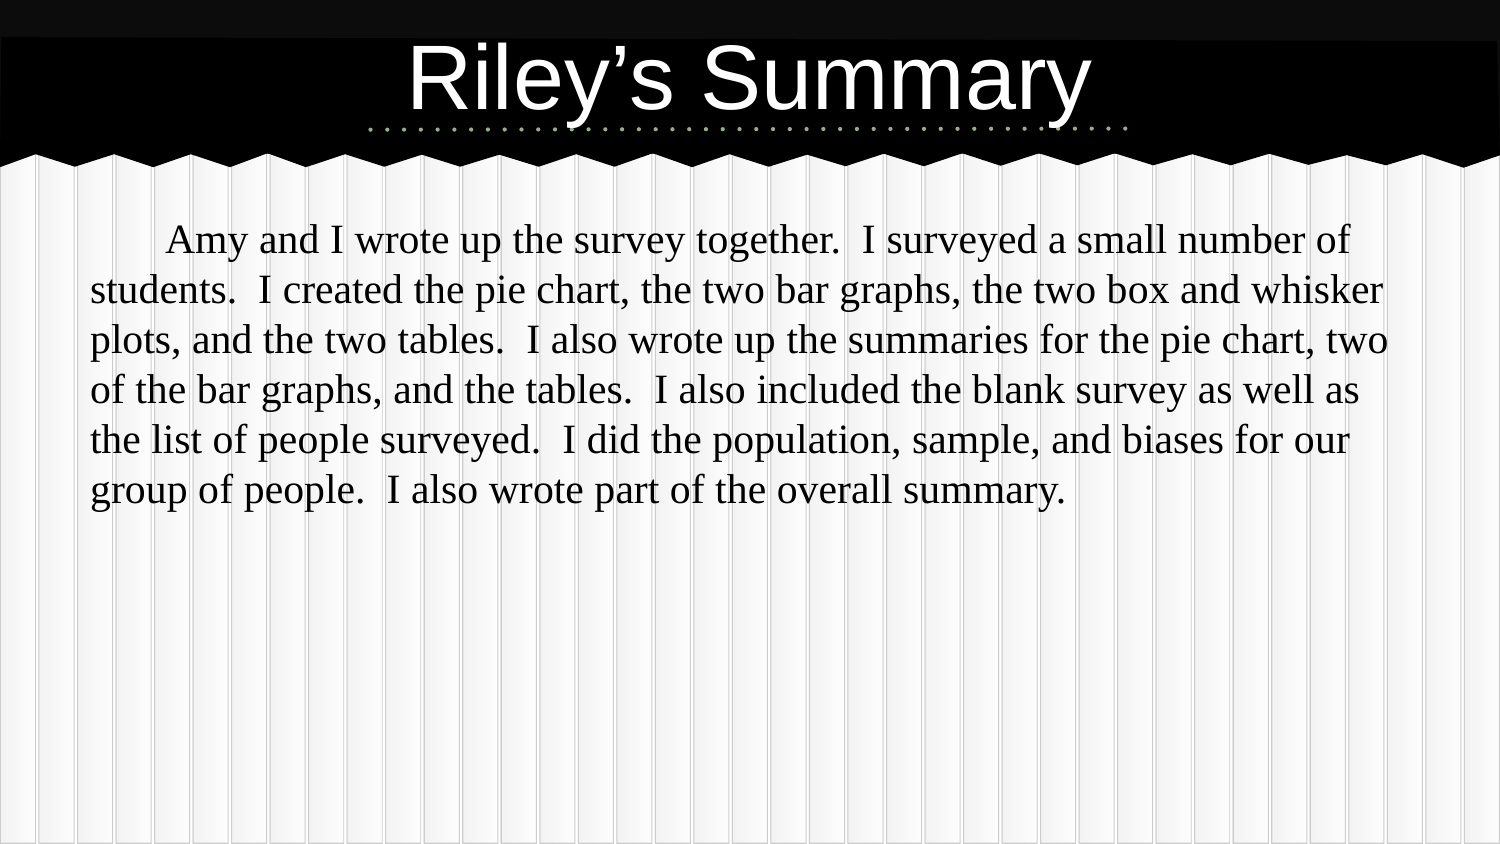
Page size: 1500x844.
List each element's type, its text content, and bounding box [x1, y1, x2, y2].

title Riley’s Summary [75, 2, 1425, 143]
list Amy and I wrote up the survey together. I surveyed a small number of students. I created the pie chart, the two bar graphs, the two box and whisker plots, and the two tables. I also wrote up the summaries for the pie chart, two of the bar graphs, and the tables. I also included the blank survey as well as the list of people surveyed. I did the population, sample, and biases for our group of people. I also wrote part of the overall summary. [75, 196, 1425, 793]
